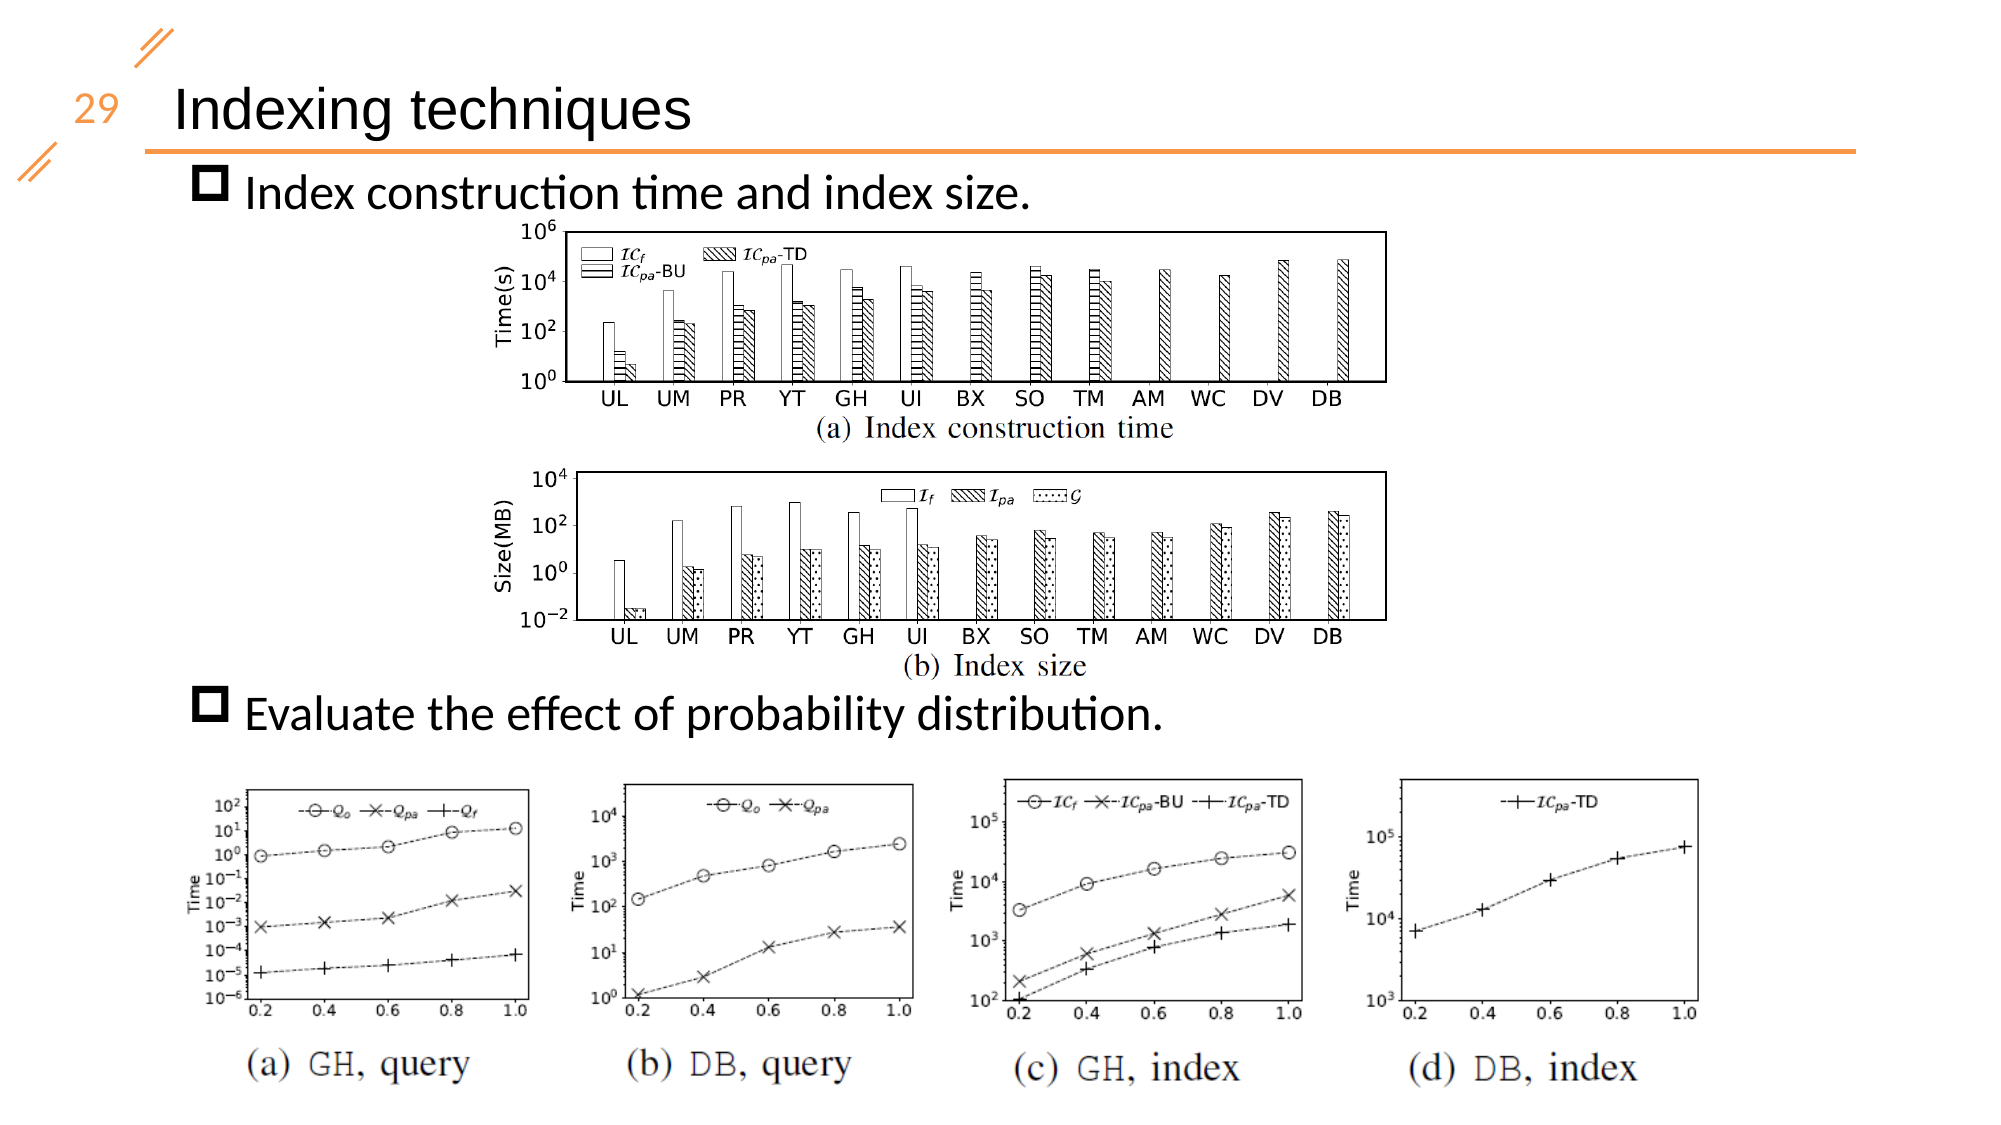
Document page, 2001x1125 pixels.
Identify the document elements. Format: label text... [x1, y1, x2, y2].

picture [468, 210, 1411, 680]
list Evaluate the effect of probability distribution. [173, 679, 1857, 750]
list Indexing techniques [173, 70, 1857, 150]
picture [173, 764, 1714, 1093]
text_box Index construction time and index size. [173, 158, 1857, 228]
